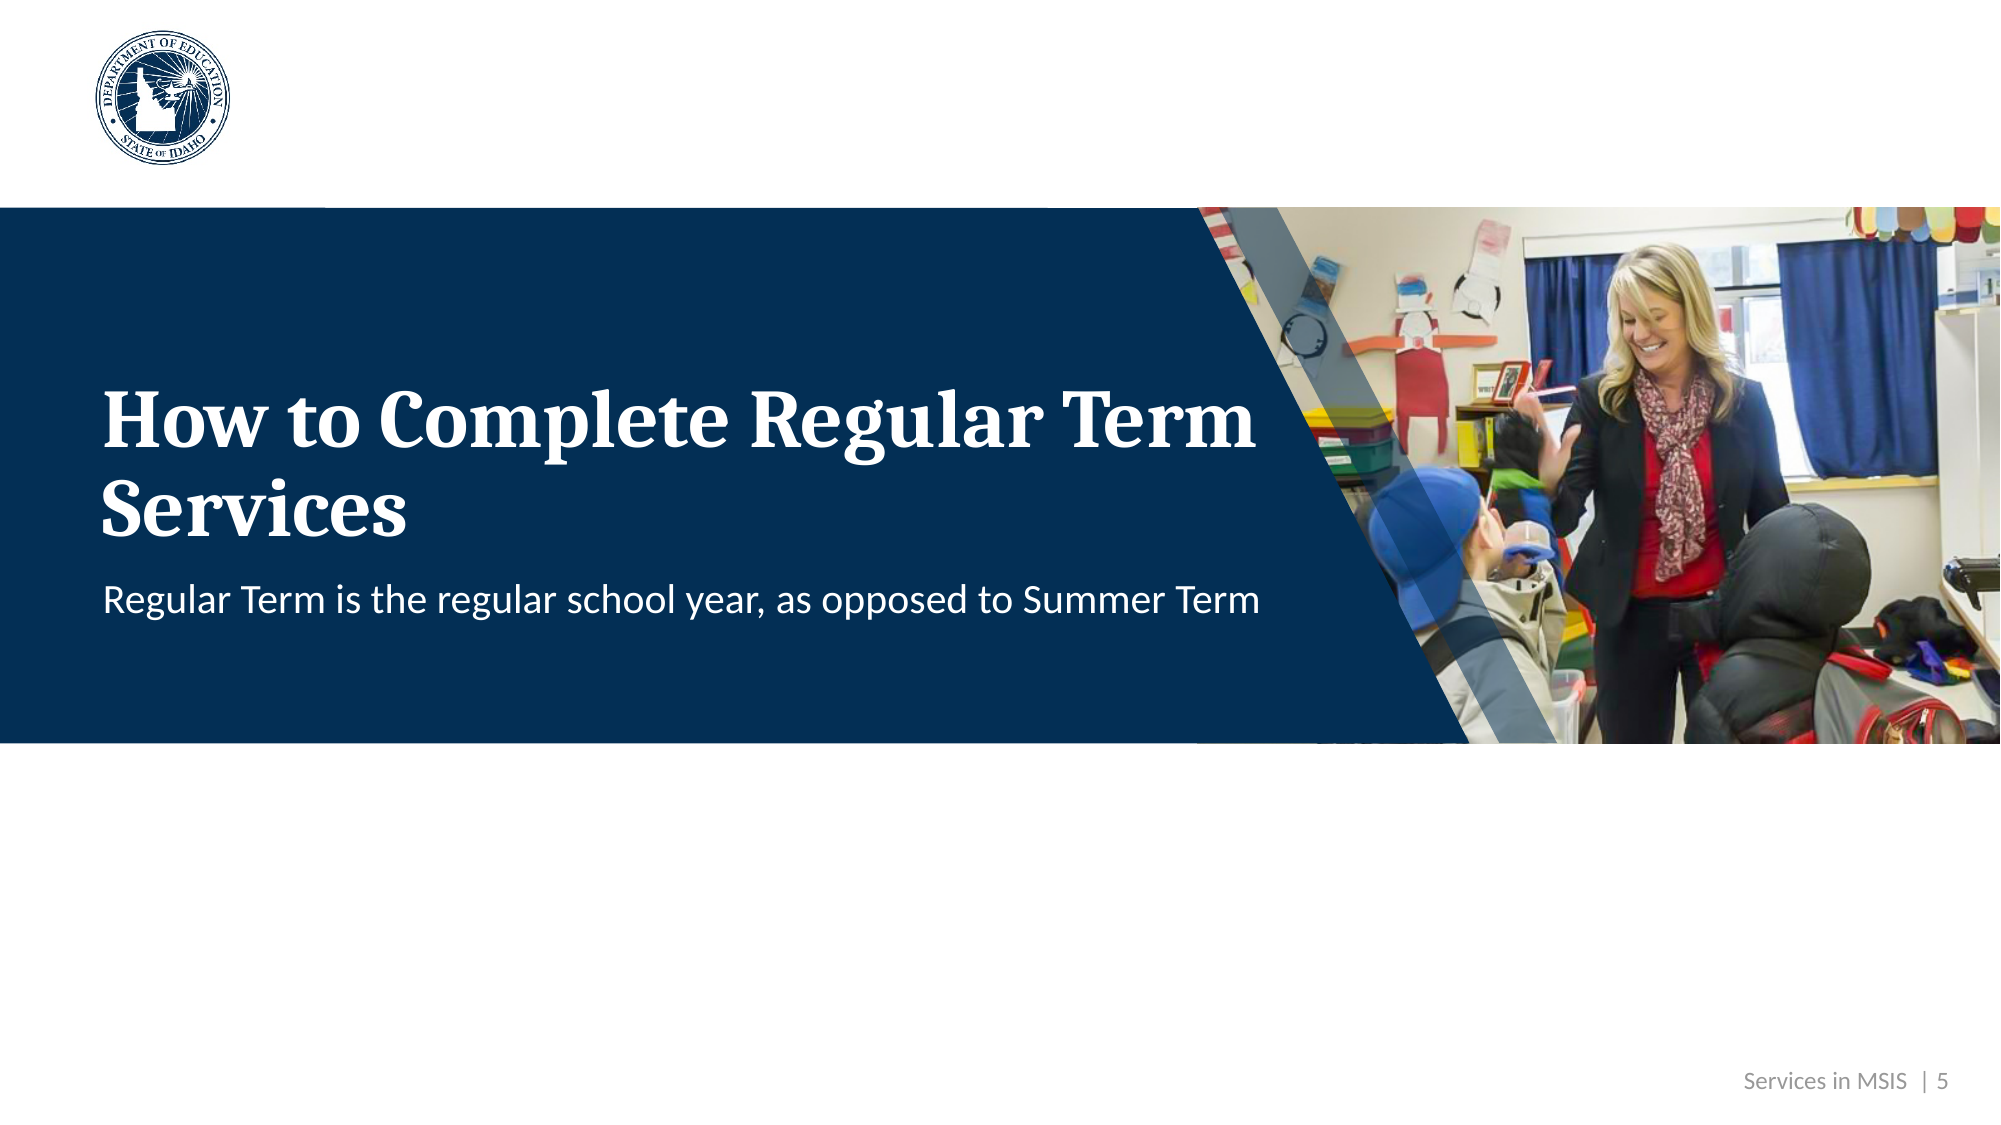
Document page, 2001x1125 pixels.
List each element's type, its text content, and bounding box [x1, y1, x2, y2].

picture [87, 22, 238, 173]
picture [1197, 207, 2000, 744]
title How to Complete Regular Term Services [87, 254, 1588, 563]
slide_number Services in MSIS | 5 [1514, 1049, 1965, 1109]
subtitle Regular Term is the regular school year, as opposed to Summer Term [87, 570, 1588, 649]
